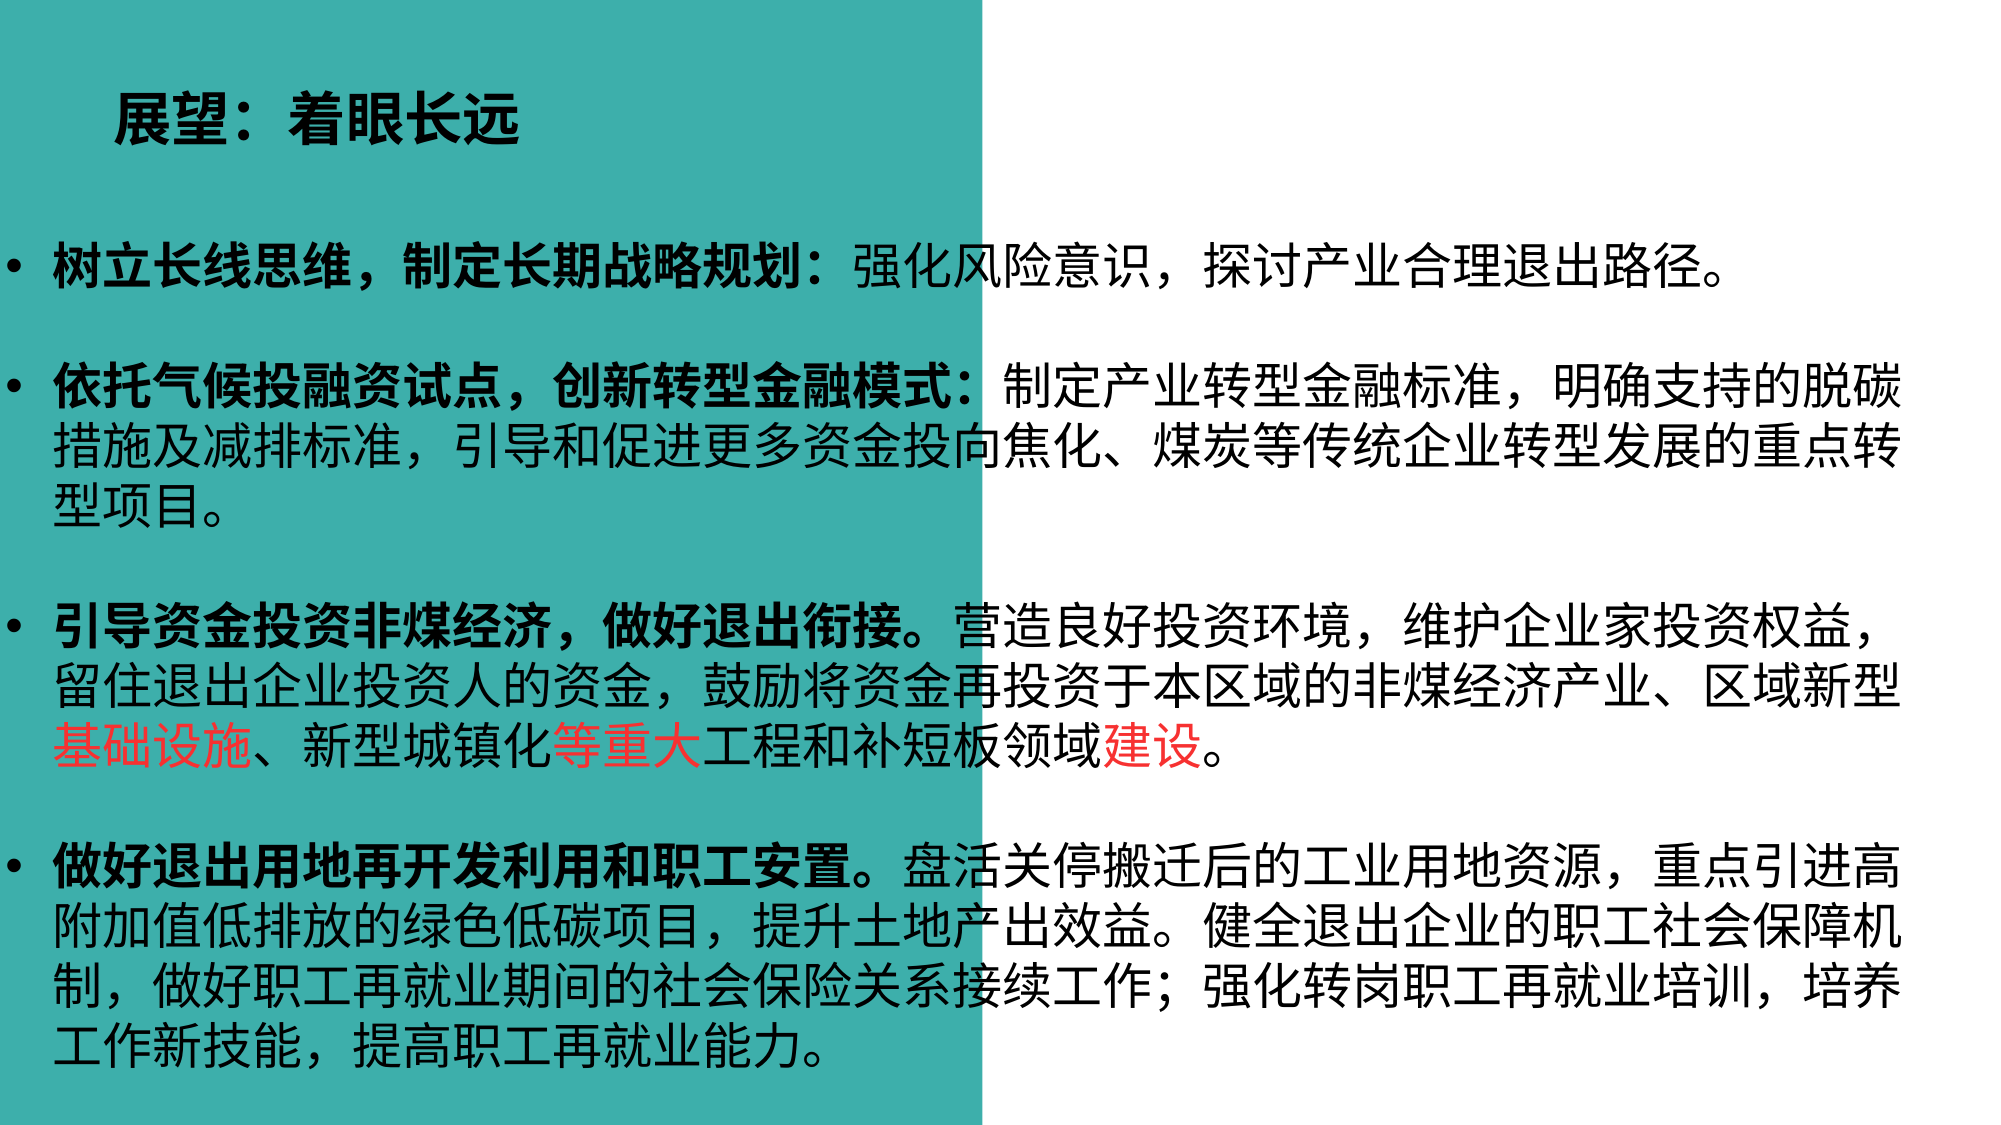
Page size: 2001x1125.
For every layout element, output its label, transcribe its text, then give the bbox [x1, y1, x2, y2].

text_box 树立长线思维，制定长期战略规划：强化风险意识，探讨产业合理退出路径。 依托气候投融资试点，创新转型金融模式：制定产业转型金融标准，明确支持的脱碳措施及减排标准，引导和促进更多资金投向焦化、煤炭等传统企业转型发展的重点转型项目。 引导资金投资非煤经济，做好退出衔接。营造良好投资环境，维护企业家投资权益，留住退出企业投资人的资金，鼓励将资金再投资于本区域的非煤经济产业、区域新型基础设施、新型城镇化等重大工程和补短板领域建设。 做好退出用地再开发利用和职工安置。盘活关停搬迁后的工业用地资源，重点引进高附加值低排放的绿色低碳项目，提升土地产出效益。健全退出企业的职工社会保障机制，做好职工再就业期间的社会保险关系接续工作；强化转岗职工再就业培训，培养工作新技能，提高职工再就业能力。 [0, 227, 1961, 941]
text_box [0, 0, 983, 227]
text_box [0, 941, 983, 1125]
text_box 展望：着眼长远 [98, 75, 1624, 160]
